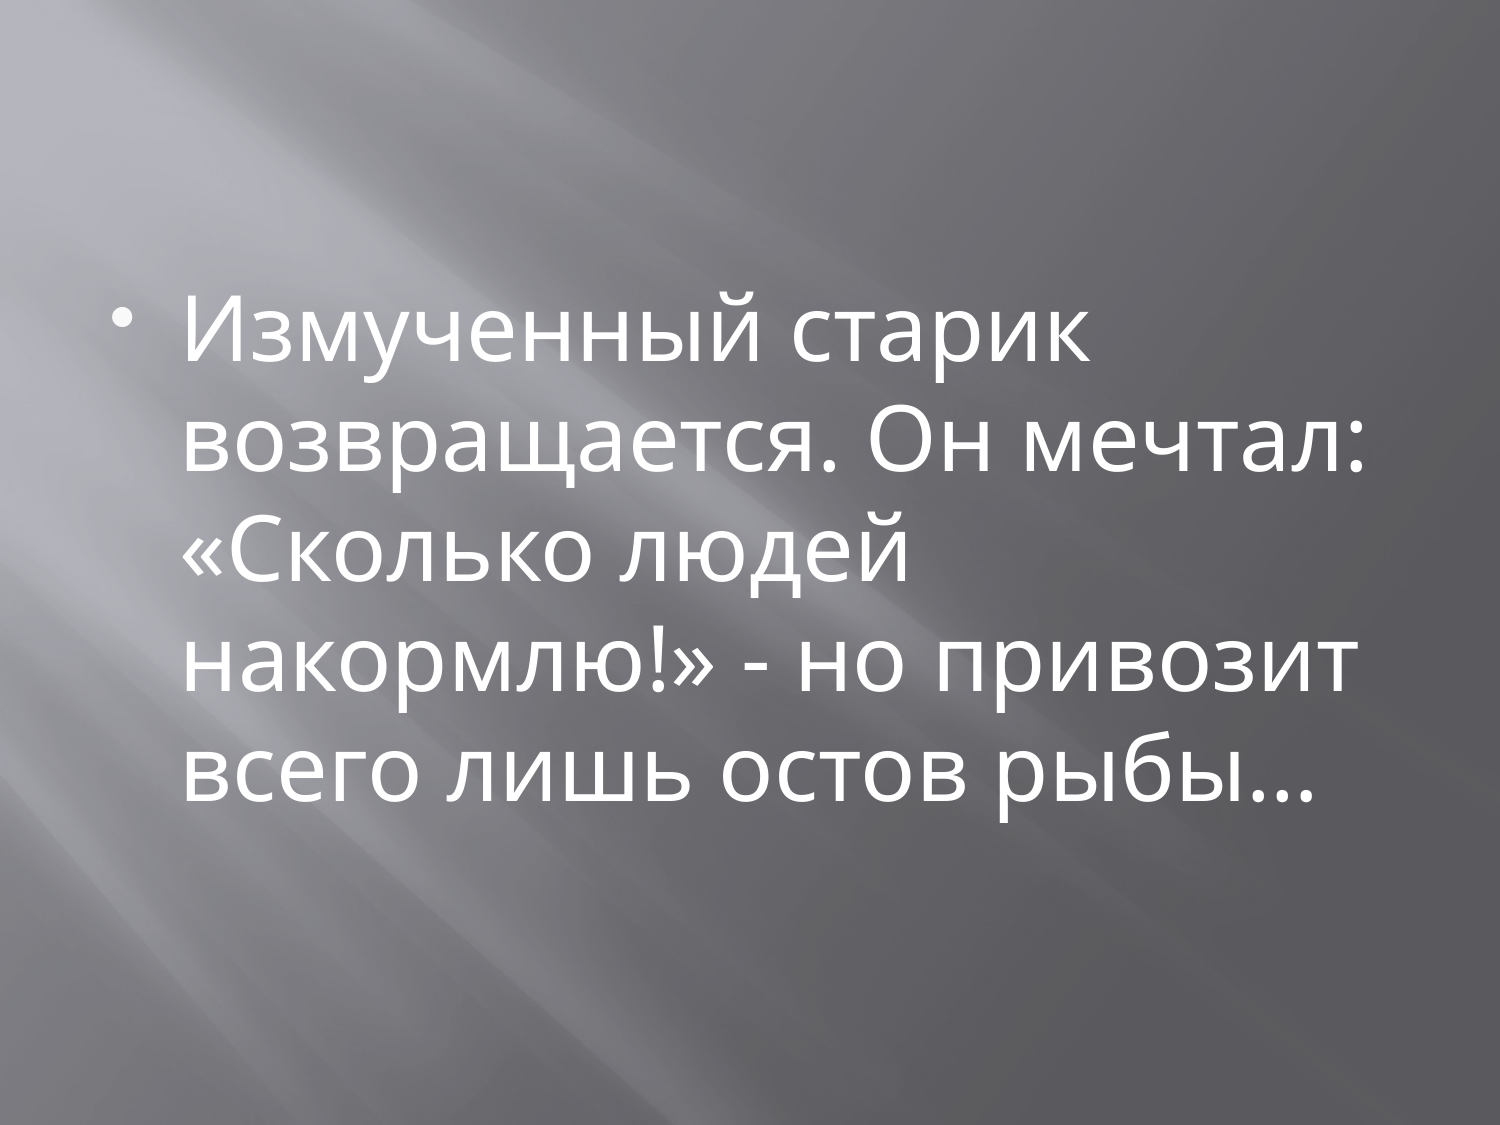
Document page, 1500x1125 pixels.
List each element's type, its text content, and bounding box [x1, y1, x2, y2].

list Измученный старик возвращается. Он мечтал: «Сколько людей накормлю!» - но привозит всего лишь остов рыбы… [74, 262, 1426, 1036]
